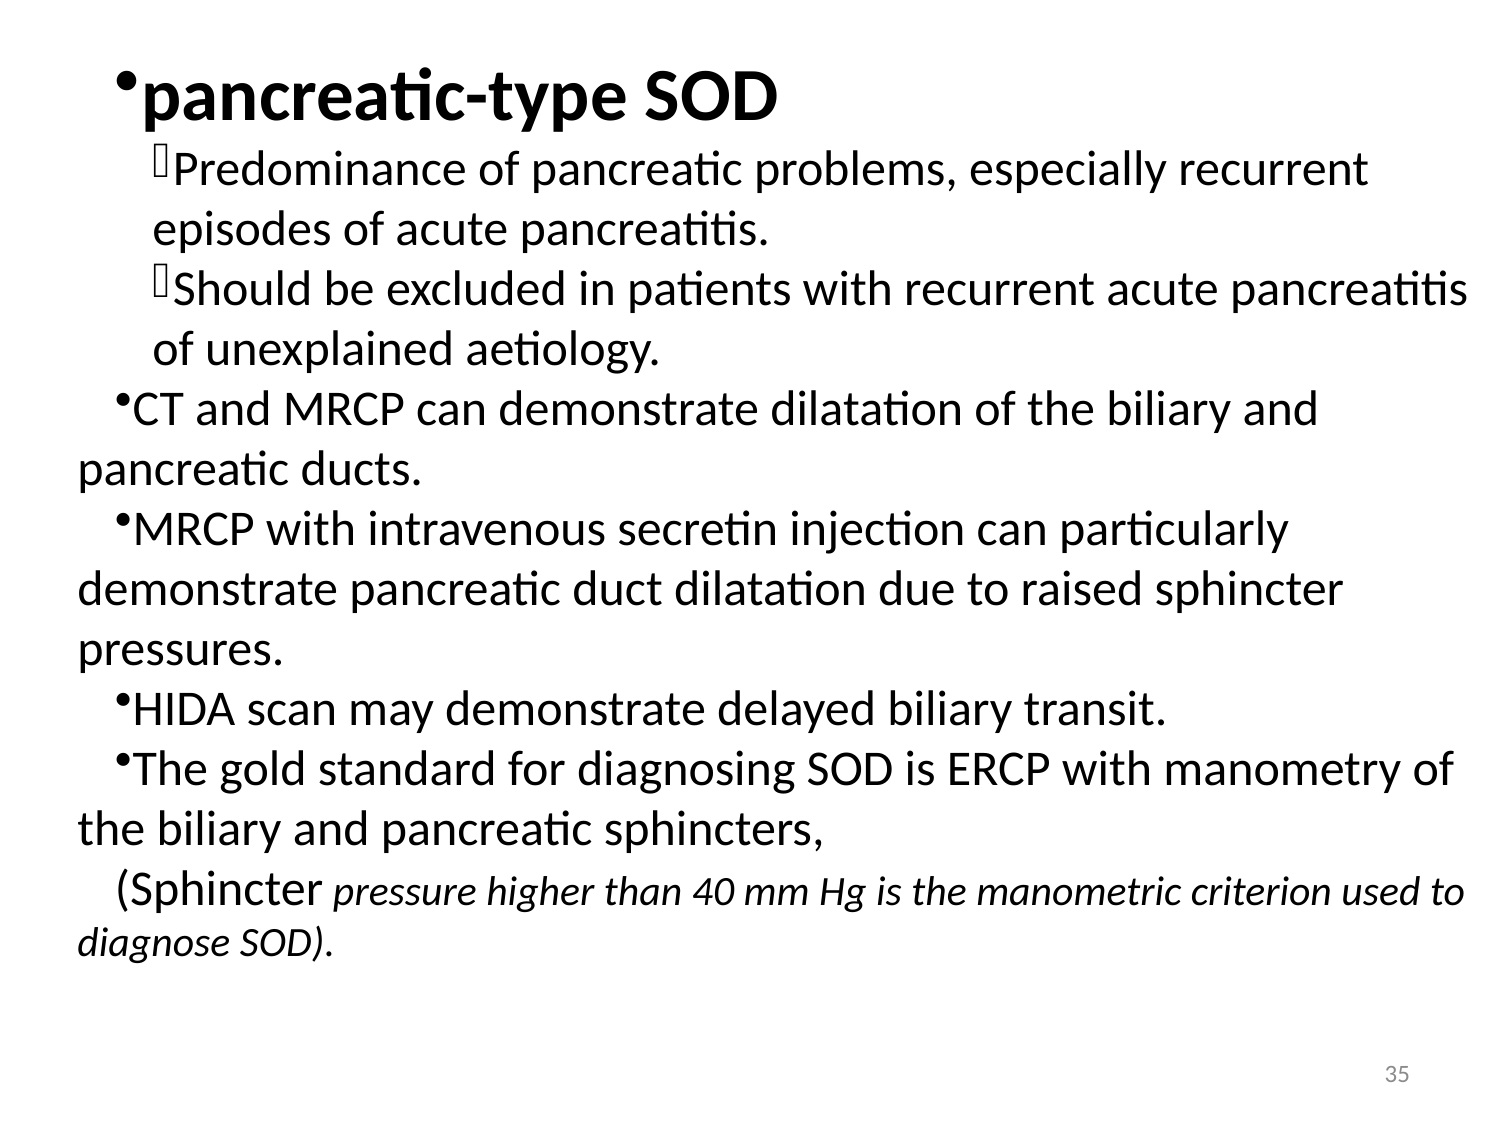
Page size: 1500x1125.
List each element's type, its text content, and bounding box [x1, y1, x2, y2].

slide_number 35 [1074, 1042, 1425, 1103]
text_box pancreatic-type SOD Predominance of pancreatic problems, especially recurrent episodes of acute pancreatitis. Should be excluded in patients with recurrent acute pancreatitis of unexplained aetiology. CT and MRCP can demonstrate dilatation of the biliary and pancreatic ducts. MRCP with intravenous secretin injection can particularly demonstrate pancreatic duct dilatation due to raised sphincter pressures. HIDA scan may demonstrate delayed biliary transit. The gold standard for diagnosing SOD is ERCP with manometry of the biliary and pancreatic sphincters, (Sphincter pressure higher than 40 mm Hg is the manometric criterion used to diagnose SOD). [62, 37, 1500, 1093]
